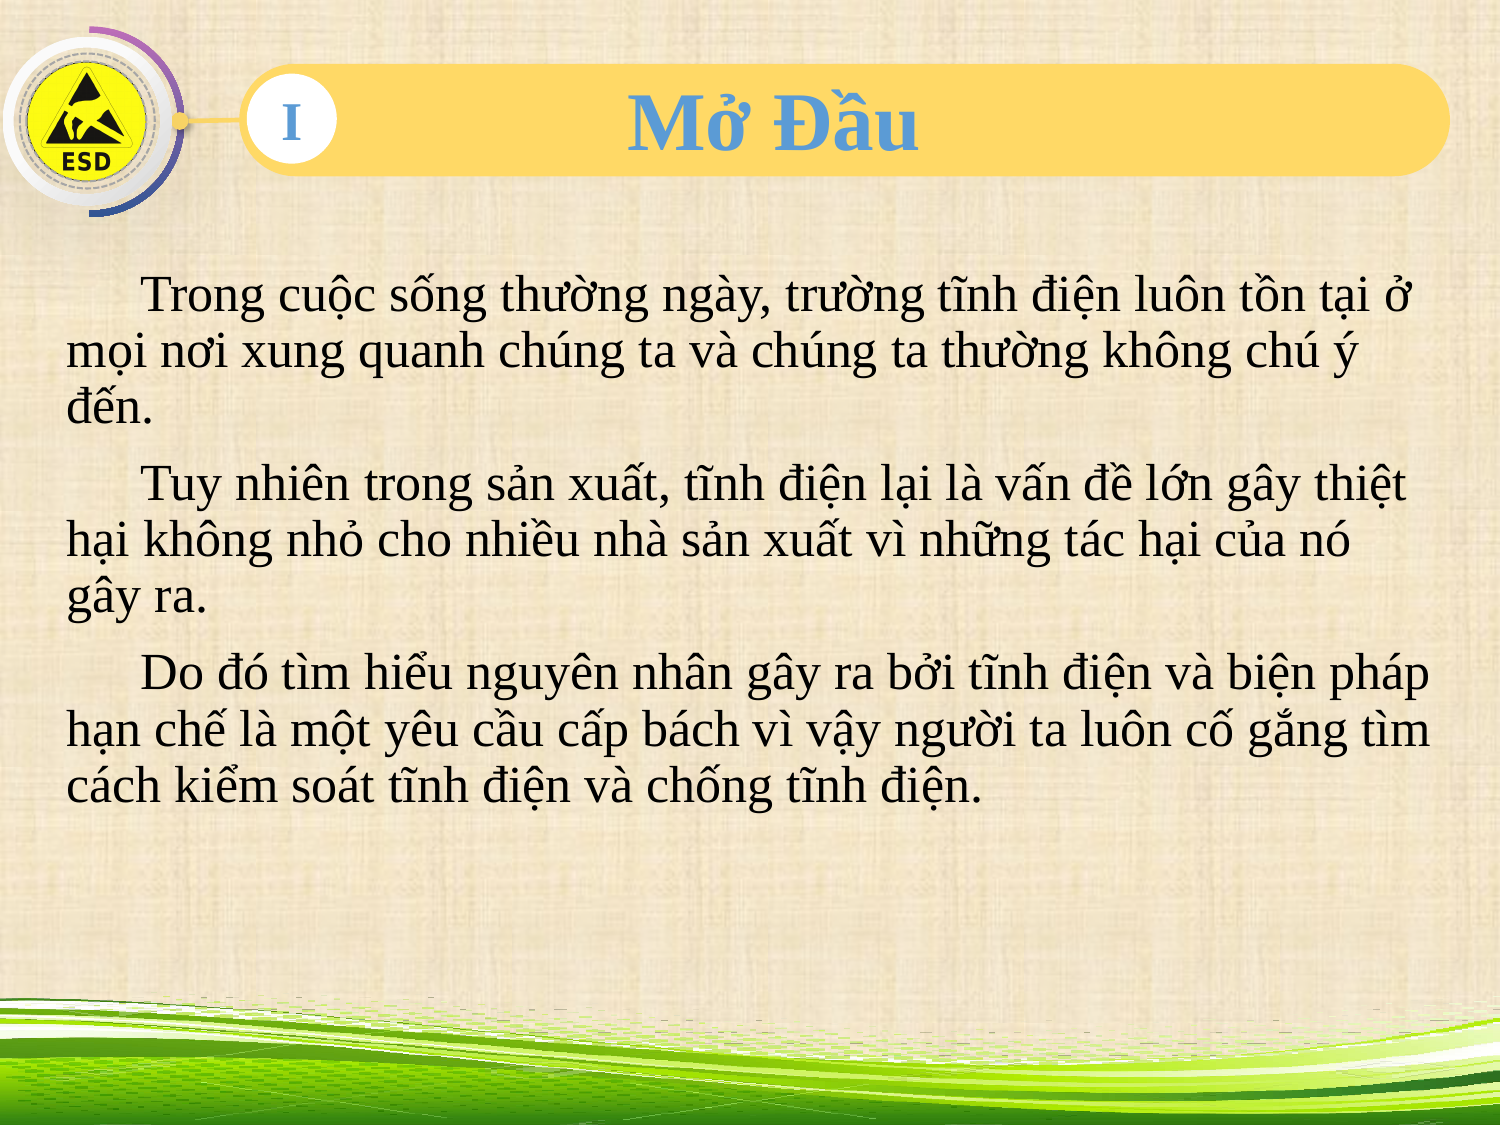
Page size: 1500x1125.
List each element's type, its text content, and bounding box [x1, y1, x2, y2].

picture [0, 984, 1500, 1125]
text_box [238, 62, 1452, 178]
text_box Mở Đầu [540, 63, 1008, 177]
text_box I [245, 72, 338, 165]
text_box [25, 60, 148, 183]
subtitle Trong cuộc sống thường ngày, trường tĩnh điện luôn tồn tại ở mọi nơi xung quanh chúng ta và chúng ta thường không chú ý đến. Tuy nhiên trong sản xuất, tĩnh điện lại là vấn đề lớn gây thiệt hại không nhỏ cho nhiều nhà sản xuất vì những tác hại của nó gây ra. Do đó tìm hiểu nguyên nhân gây ra bởi tĩnh điện và biện pháp hạn chế là một yêu cầu cấp bách vì vậy người ta luôn cố gắng tìm cách kiểm soát tĩnh điện và chống tĩnh điện. [51, 258, 1449, 984]
text_box [18, 52, 156, 190]
text_box [1, 35, 173, 207]
text_box [88, 25, 181, 90]
